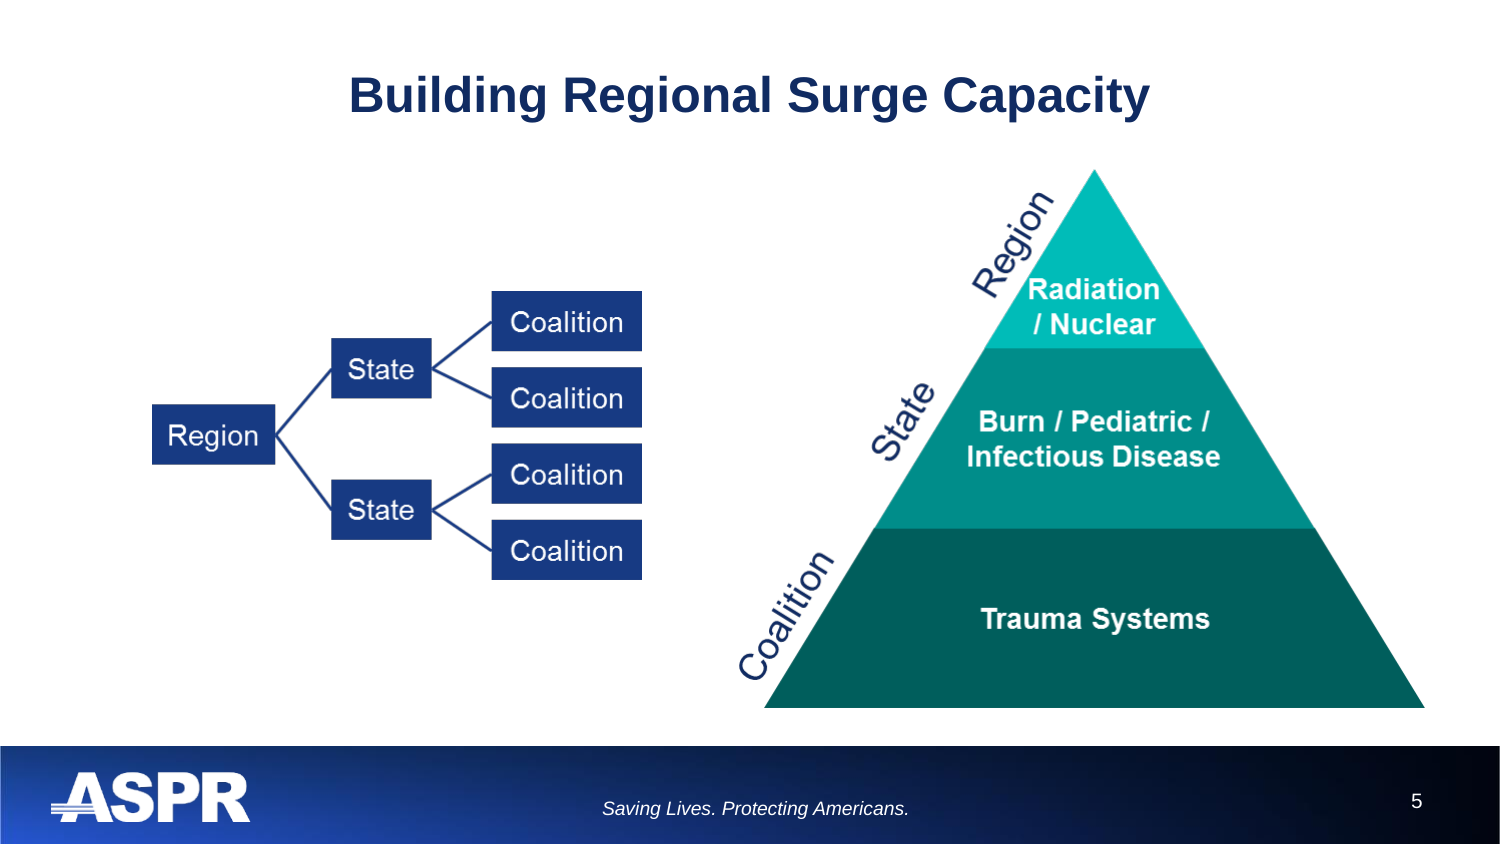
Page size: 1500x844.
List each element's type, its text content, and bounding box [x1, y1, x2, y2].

picture [703, 153, 1426, 723]
picture [148, 290, 642, 586]
title Building Regional Surge Capacity [75, 21, 1425, 163]
picture [0, 746, 1500, 844]
